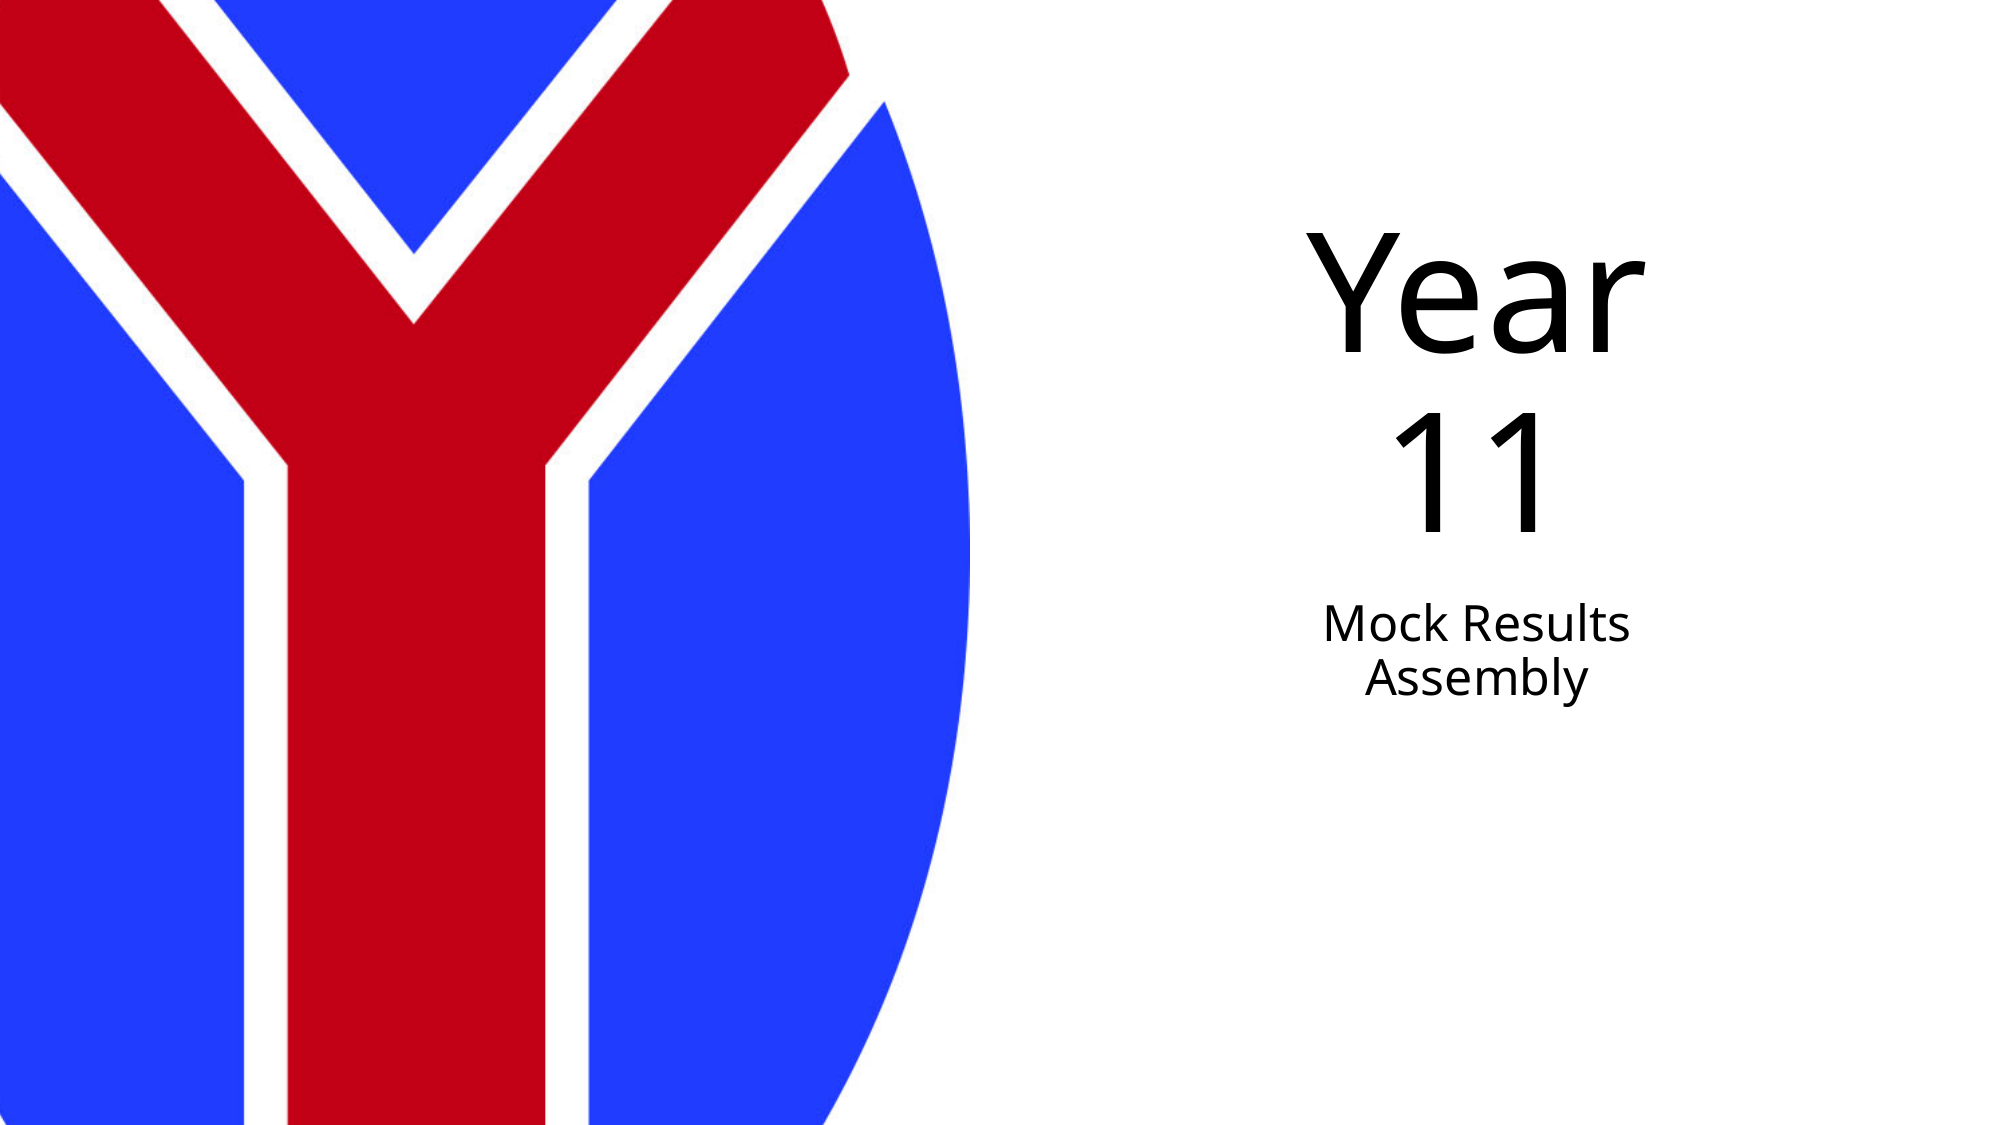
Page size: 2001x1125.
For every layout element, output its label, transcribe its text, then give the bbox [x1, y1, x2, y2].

title Year 11 [1204, 184, 1750, 576]
subtitle Mock Results Assembly [1204, 590, 1750, 863]
picture [0, 0, 970, 1125]
